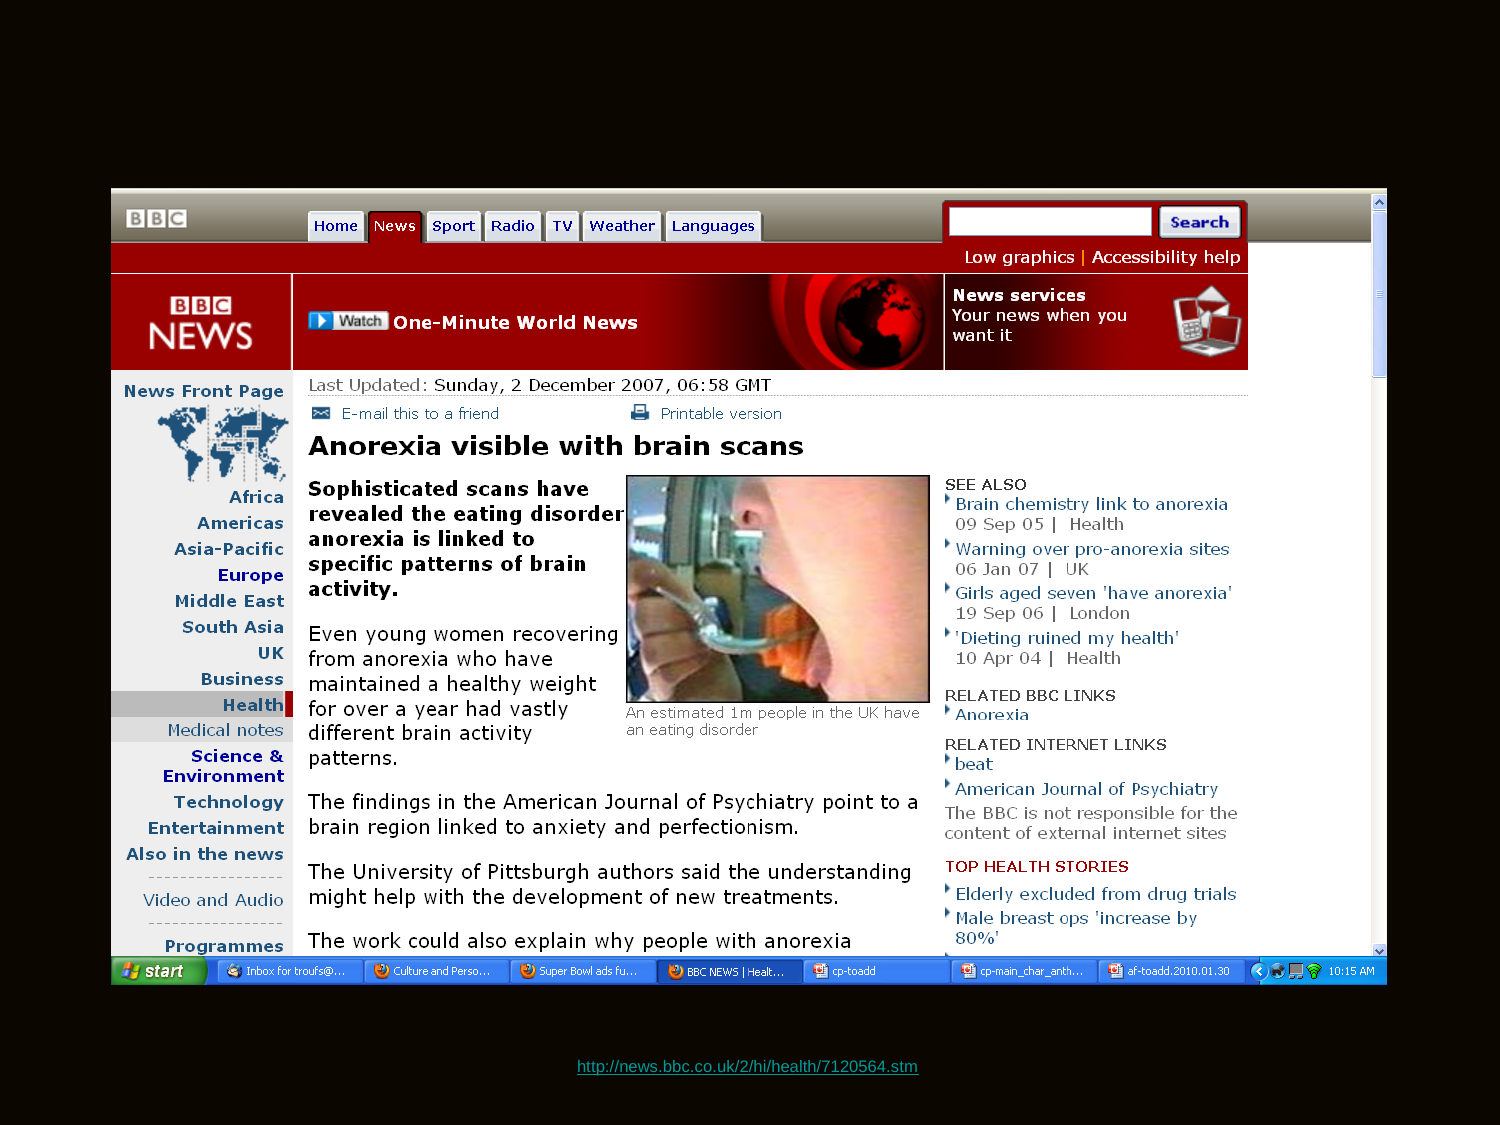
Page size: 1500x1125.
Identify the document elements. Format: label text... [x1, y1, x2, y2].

text_box http://news.bbc.co.uk/2/hi/health/7120564.stm [562, 1048, 934, 1084]
picture [111, 187, 1388, 986]
